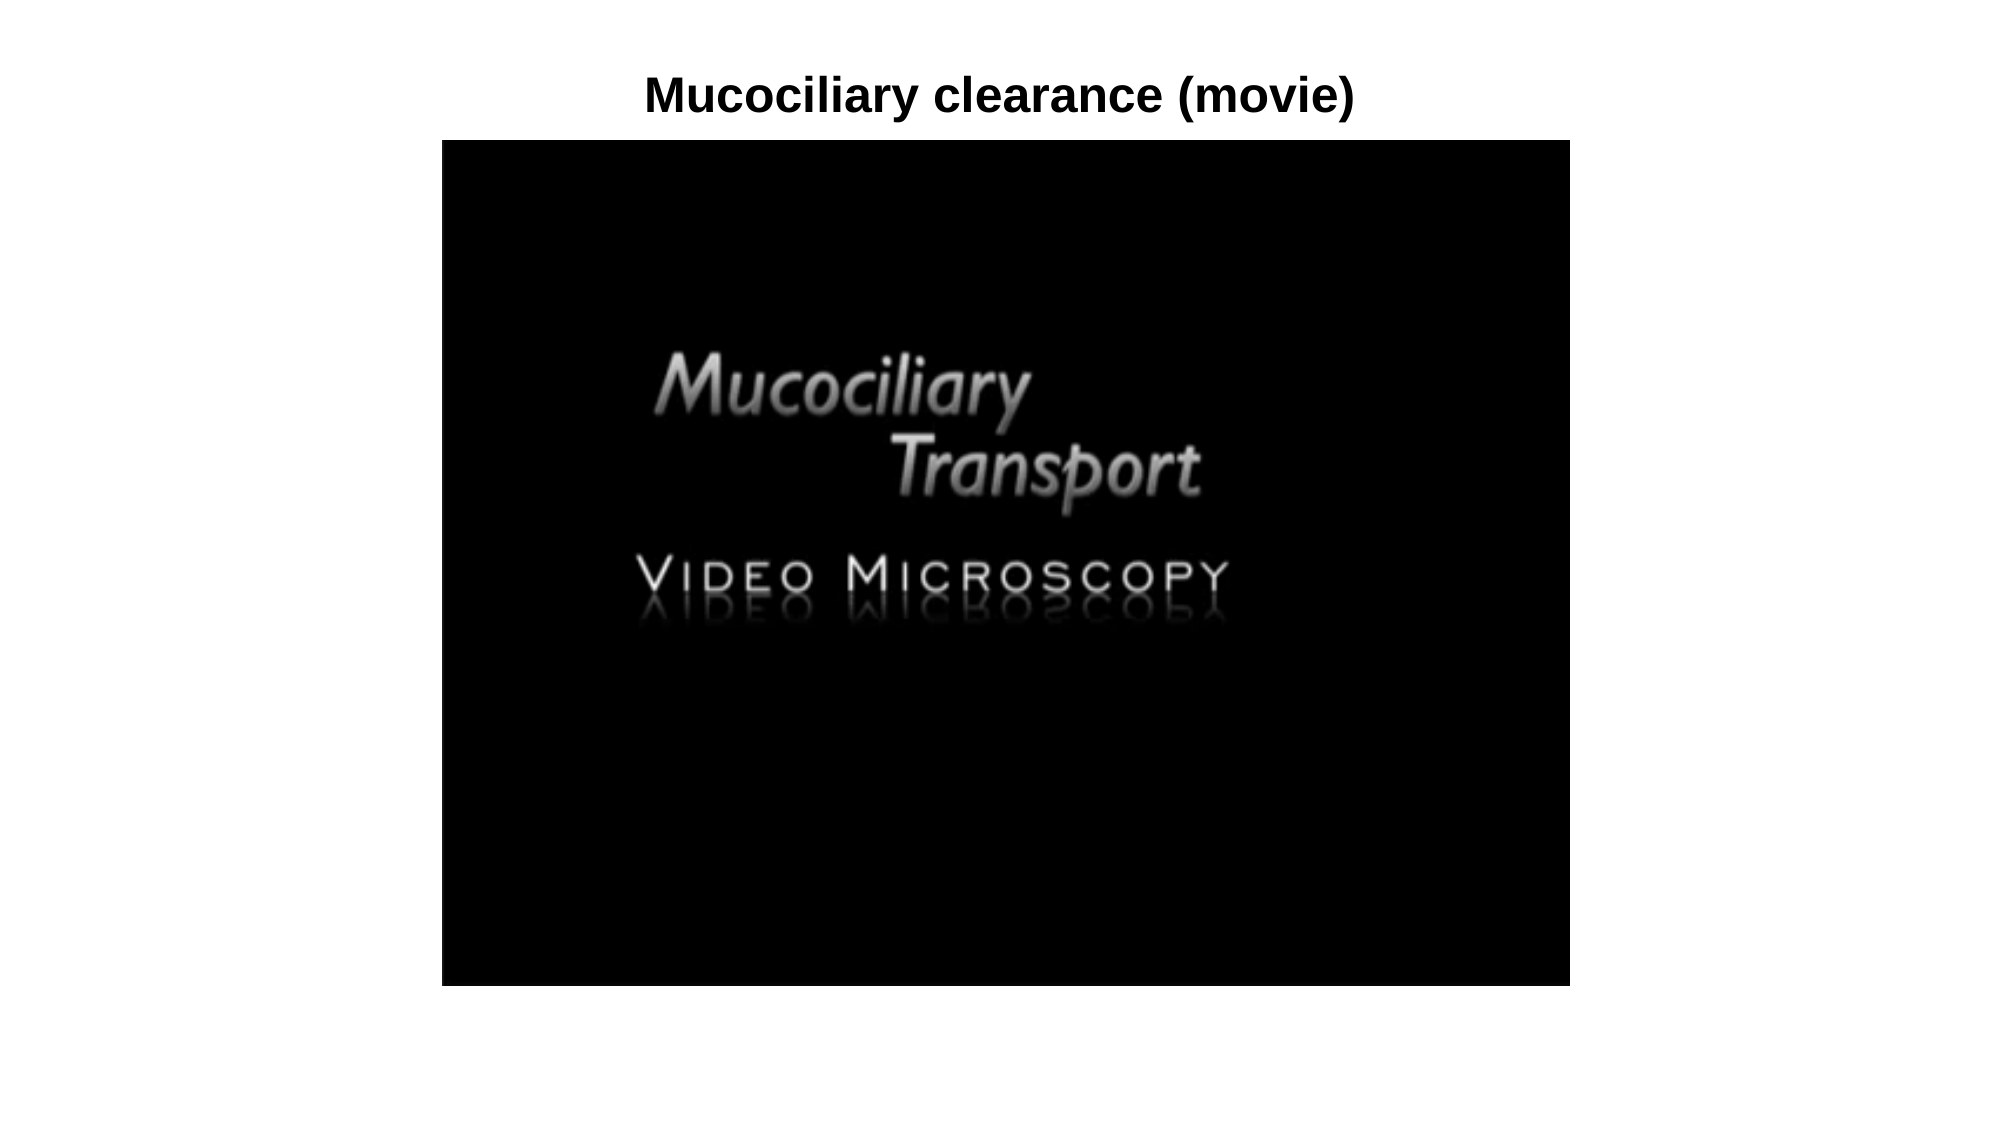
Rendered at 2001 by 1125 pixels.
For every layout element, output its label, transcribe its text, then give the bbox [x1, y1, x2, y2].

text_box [441, 139, 1572, 987]
text_box Mucociliary clearance (movie) [300, 55, 1700, 130]
